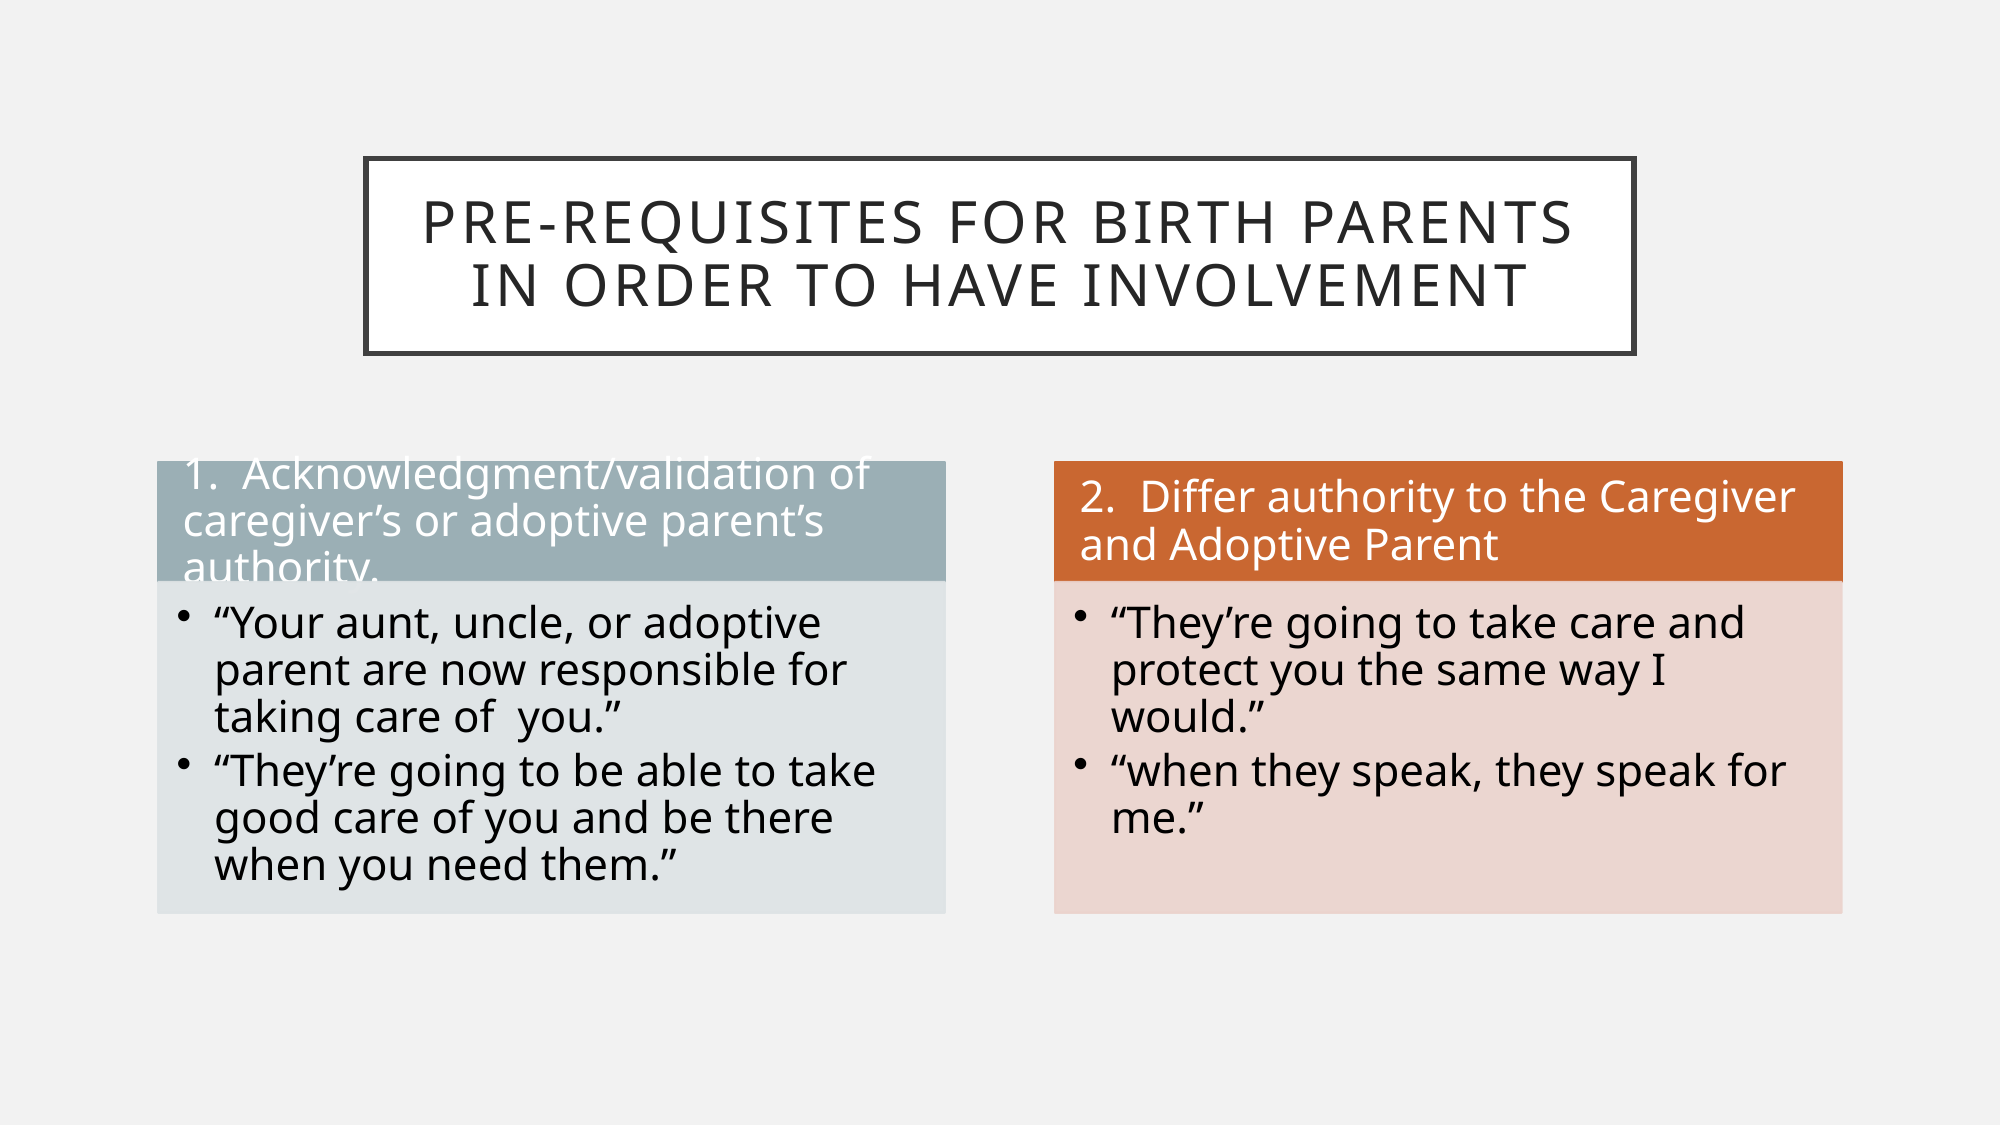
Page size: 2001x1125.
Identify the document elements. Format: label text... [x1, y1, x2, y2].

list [158, 432, 1842, 943]
title Pre-requisites for Birth Parents in Order to have Involvement [363, 156, 1637, 356]
